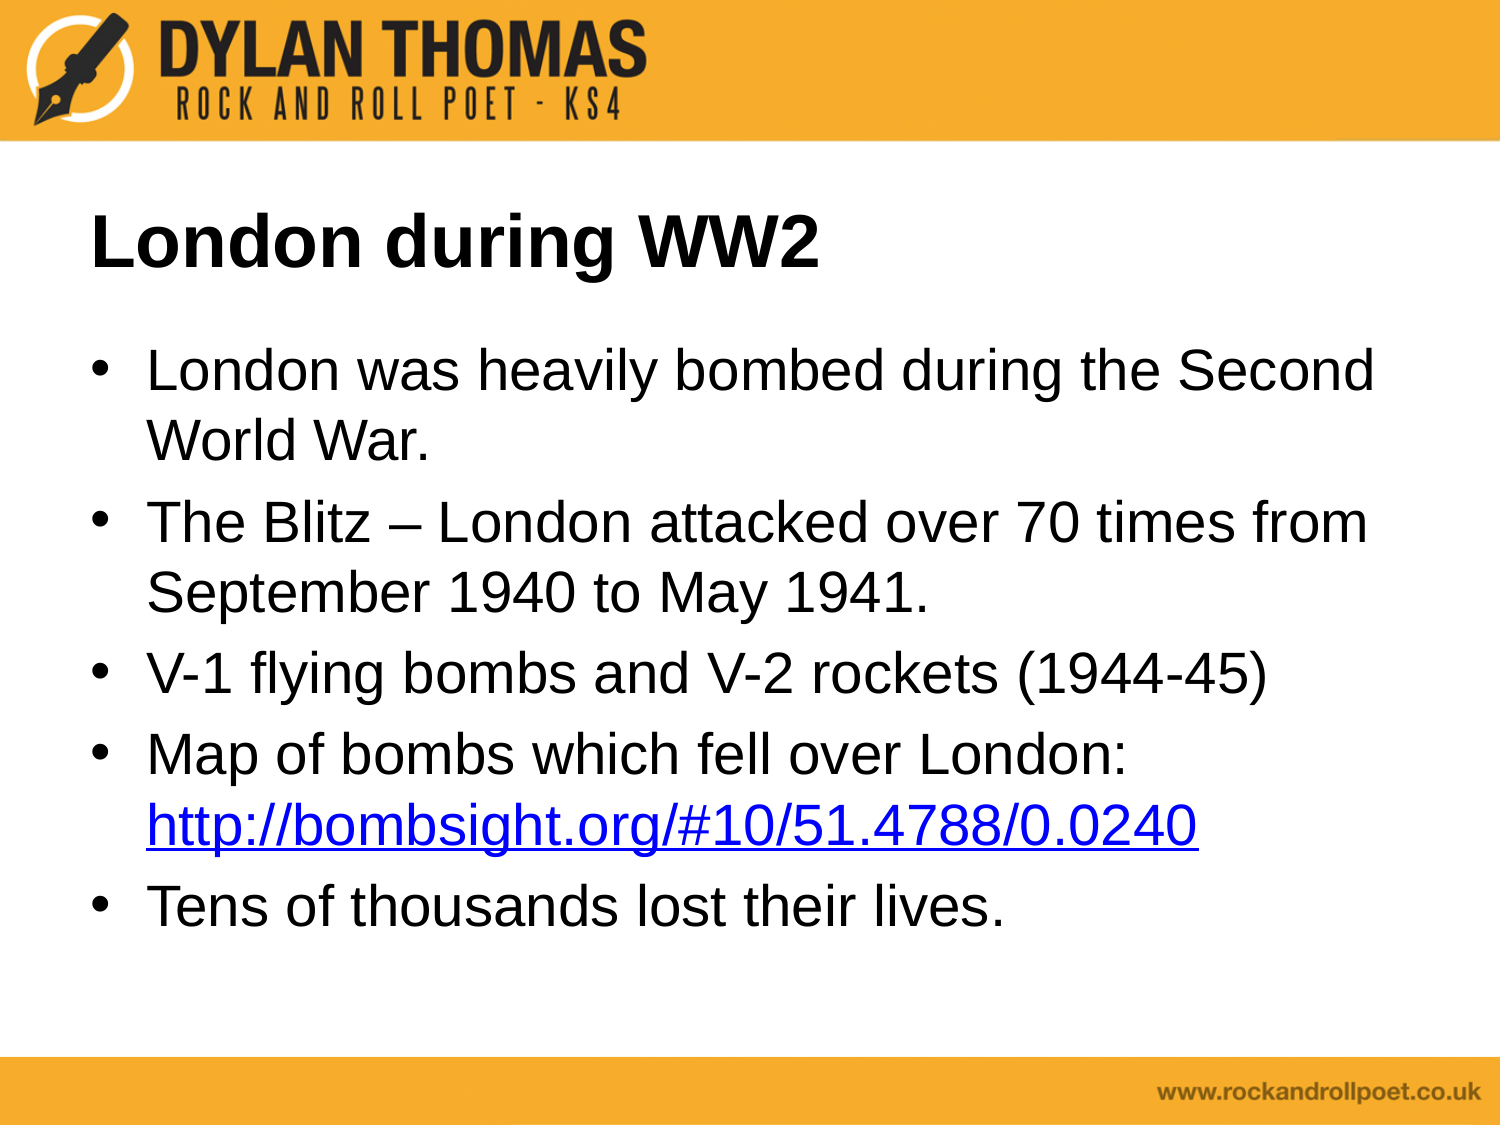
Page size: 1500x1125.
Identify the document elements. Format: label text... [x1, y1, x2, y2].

title London during WW2 [75, 174, 1450, 300]
picture [0, 0, 1500, 1125]
list London was heavily bombed during the Second World War. The Blitz – London attacked over 70 times from September 1940 to May 1941. V-1 flying bombs and V-2 rockets (1944-45) Map of bombs which fell over London: http://bombsight.org/#10/51.4788/0.0240 Tens of thousands lost their lives. [75, 324, 1425, 1030]
